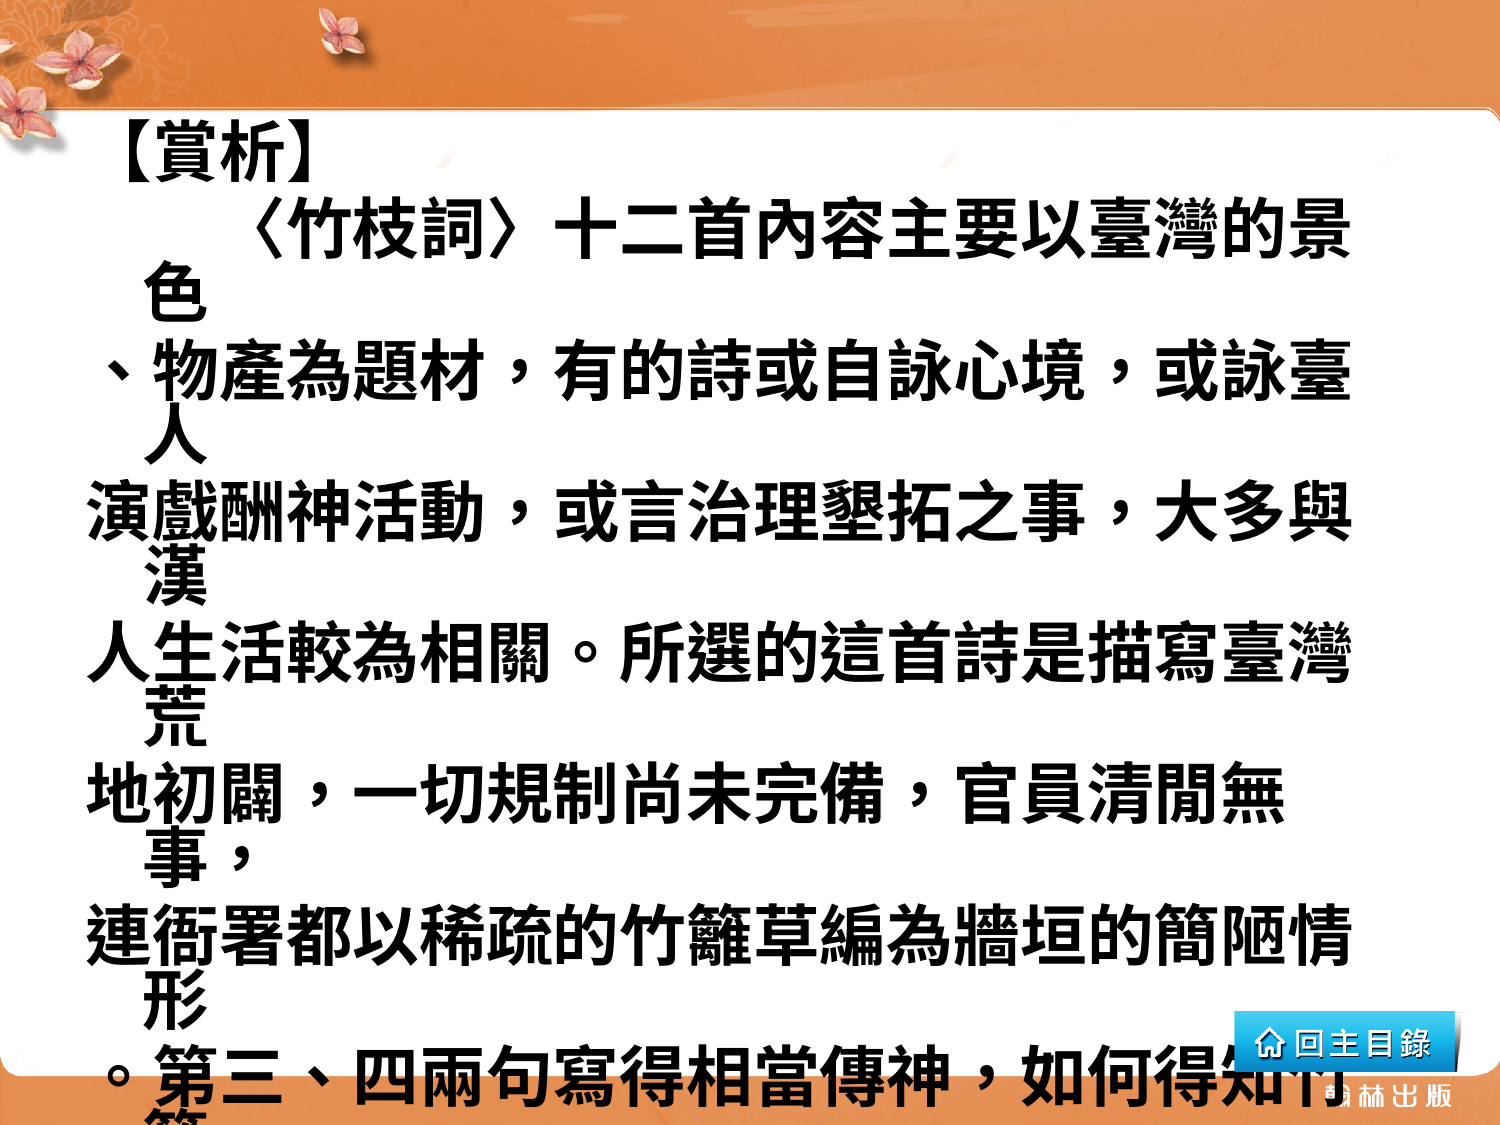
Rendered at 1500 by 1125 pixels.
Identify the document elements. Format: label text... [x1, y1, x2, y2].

picture [0, 0, 1500, 1125]
list 【賞析】 〈竹枝詞〉十二首內容主要以臺灣的景色 、物產為題材，有的詩或自詠心境，或詠臺人 演戲酬神活動，或言治理墾拓之事，大多與漢 人生活較為相關。所選的這首詩是描寫臺灣荒 地初闢，一切規制尚未完備，官員清閒無事， 連衙署都以稀疏的竹籬草編為牆垣的簡陋情形 。第三、四兩句寫得相當傳神，如何得知竹籬 稀疏的程度？風從縫隙竄入，使人夜半從夢中 驚醒；而岸邊閃動的漁火，則直照寢室，斜穿 紗帳，尤其擾人清夢，是相當具有代表性的取 樣描寫。 [70, 117, 1424, 1000]
